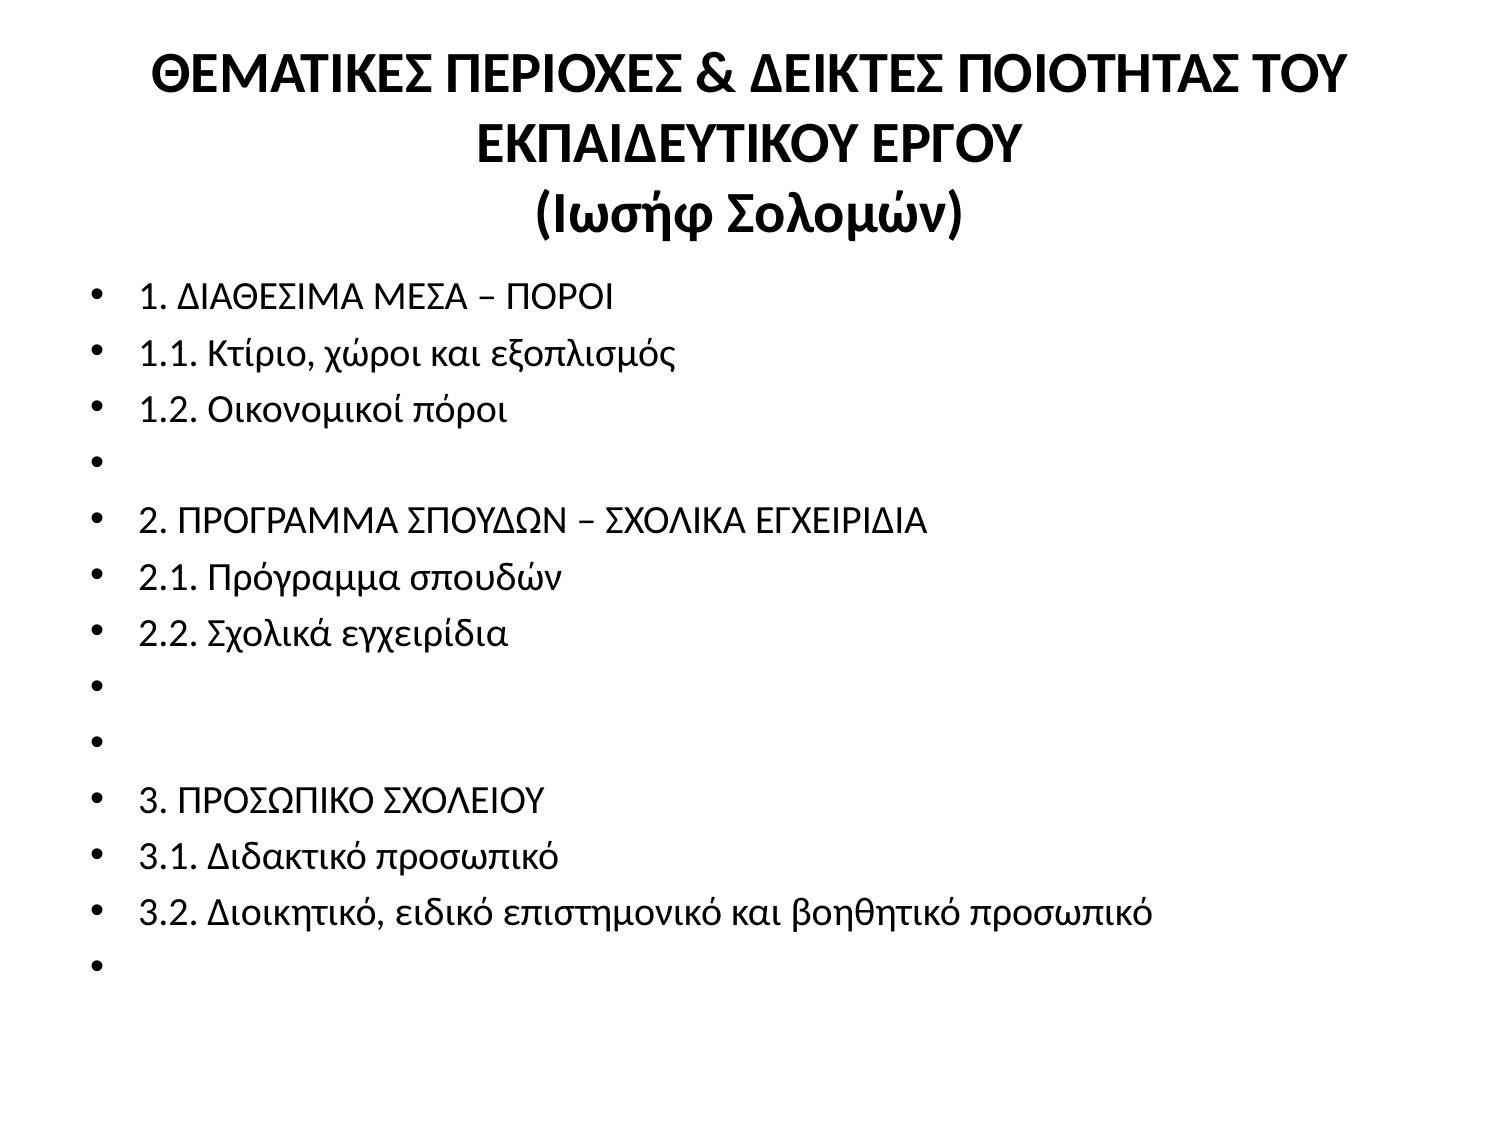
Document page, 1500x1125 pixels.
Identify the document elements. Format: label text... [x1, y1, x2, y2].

title ΘΕΜΑΤΙΚΕΣ ΠΕΡΙΟΧΕΣ & ΔΕΙΚΤΕΣ ΠΟΙΟΤΗΤΑΣ ΤΟΥ ΕΚΠΑΙΔΕΥΤΙΚΟΥ ΕΡΓΟΥ (Ιωσήφ Σολομών) [75, 45, 1425, 233]
list 1. ΔΙΑΘΕΣΙΜΑ ΜΕΣΑ – ΠΟΡΟΙ 1.1. Κτίριο, χώροι και εξοπλισμός 1.2. Οικονομικοί πόροι 2. ΠΡΟΓΡΑΜΜΑ ΣΠΟΥΔΩΝ – ΣΧΟΛΙΚΑ ΕΓΧΕΙΡΙΔΙΑ 2.1. Πρόγραμμα σπουδών 2.2. Σχολικά εγχειρίδια 3. ΠΡΟΣΩΠΙΚΟ ΣΧΟΛΕΙΟΥ 3.1. Διδακτικό προσωπικό 3.2. Διοικητικό, ειδικό επιστημονικό και βοηθητικό προσωπικό [75, 262, 1425, 1005]
